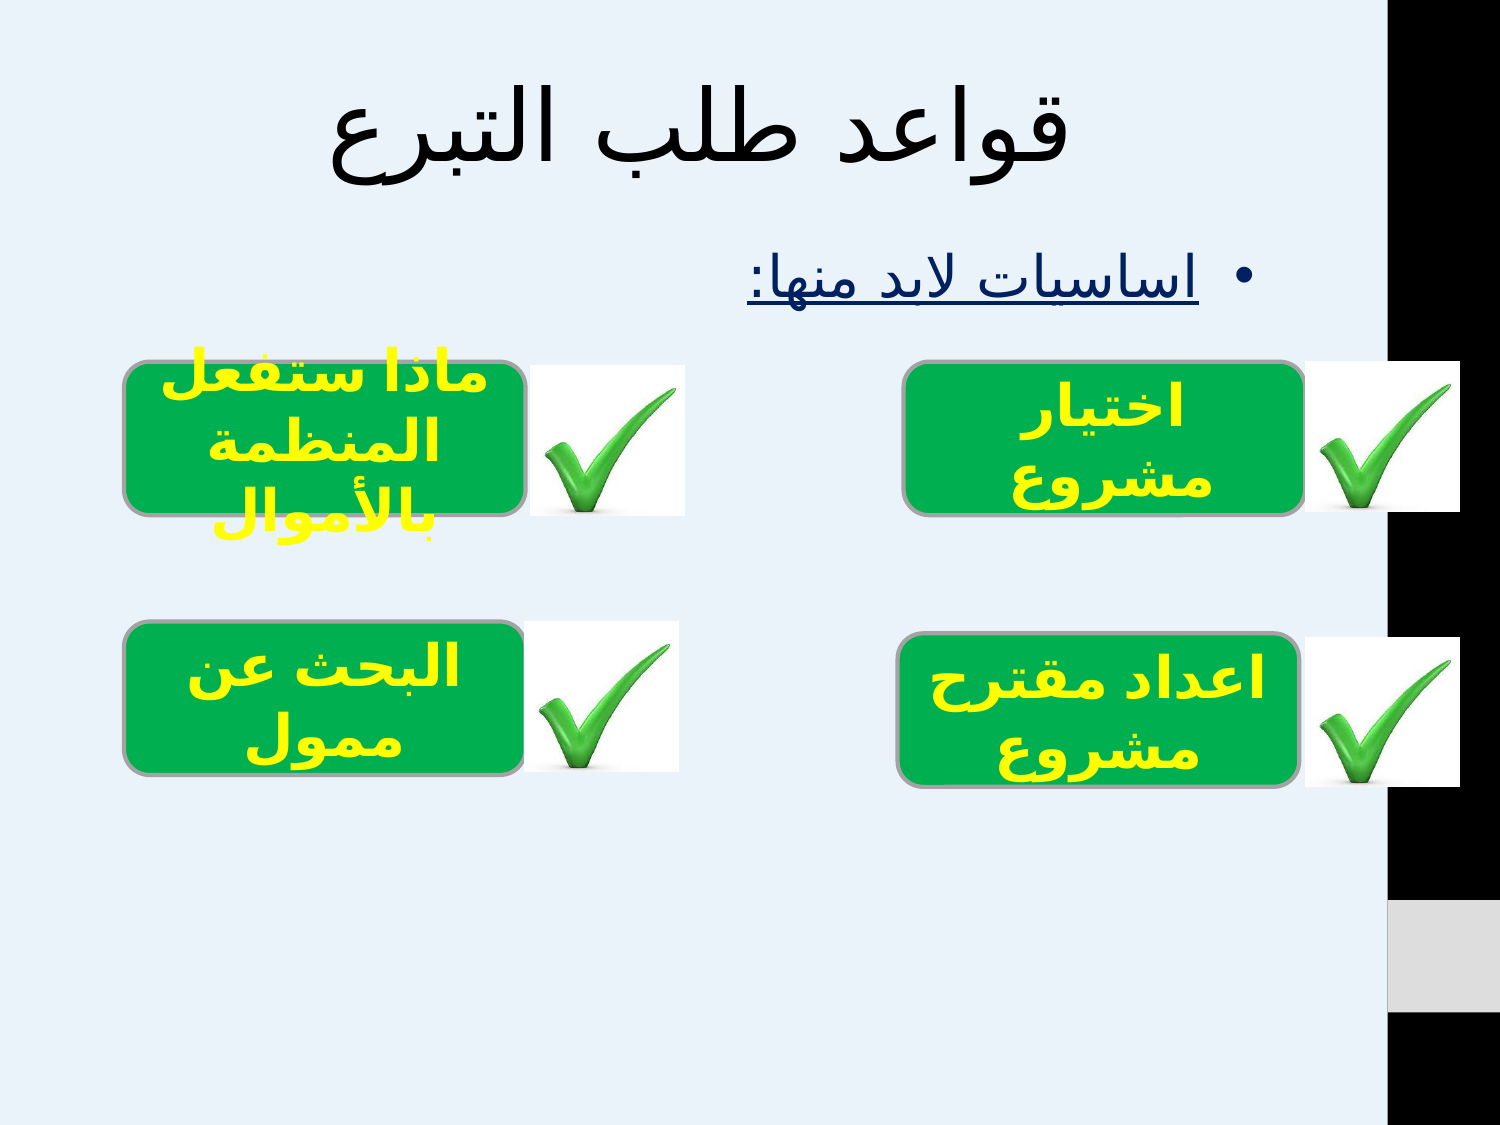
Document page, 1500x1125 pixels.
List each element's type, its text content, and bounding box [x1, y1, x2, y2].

text_box اساسيات لابد منها: [726, 231, 1270, 317]
text_box اعداد مقترح مشروع [895, 631, 1302, 789]
picture [523, 620, 680, 772]
picture [529, 364, 686, 516]
picture [1304, 636, 1461, 788]
text_box ماذا ستفعل المنظمة بالأموال [121, 359, 527, 518]
text_box البحث عن ممول [121, 619, 522, 778]
text_box قواعد طلب التبرع [218, 54, 1152, 190]
picture [1304, 361, 1461, 512]
text_box اختيار مشروع [901, 359, 1302, 518]
